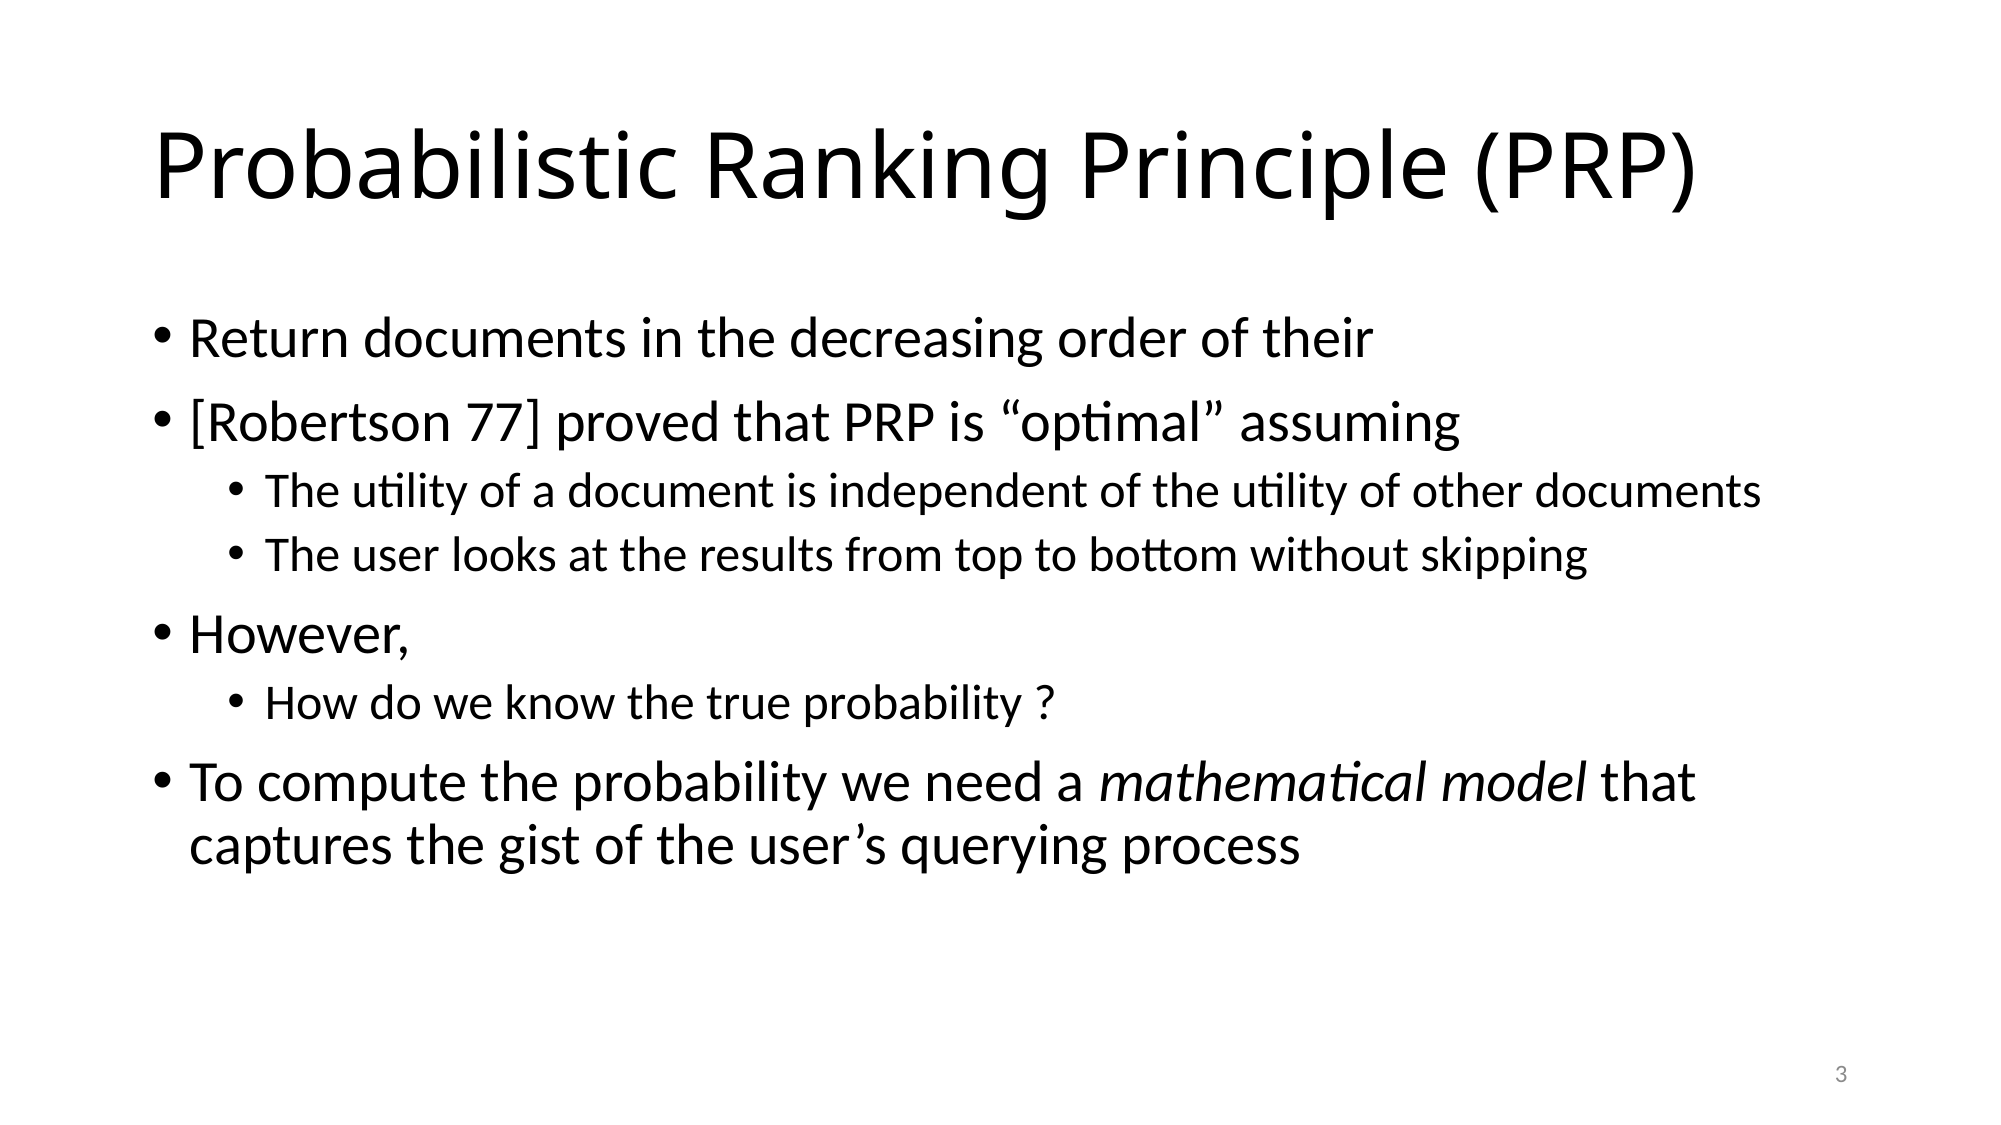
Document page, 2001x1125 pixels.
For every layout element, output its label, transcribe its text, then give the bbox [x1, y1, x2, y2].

title Probabilistic Ranking Principle (PRP) [137, 59, 1863, 278]
slide_number 3 [1412, 1042, 1863, 1103]
